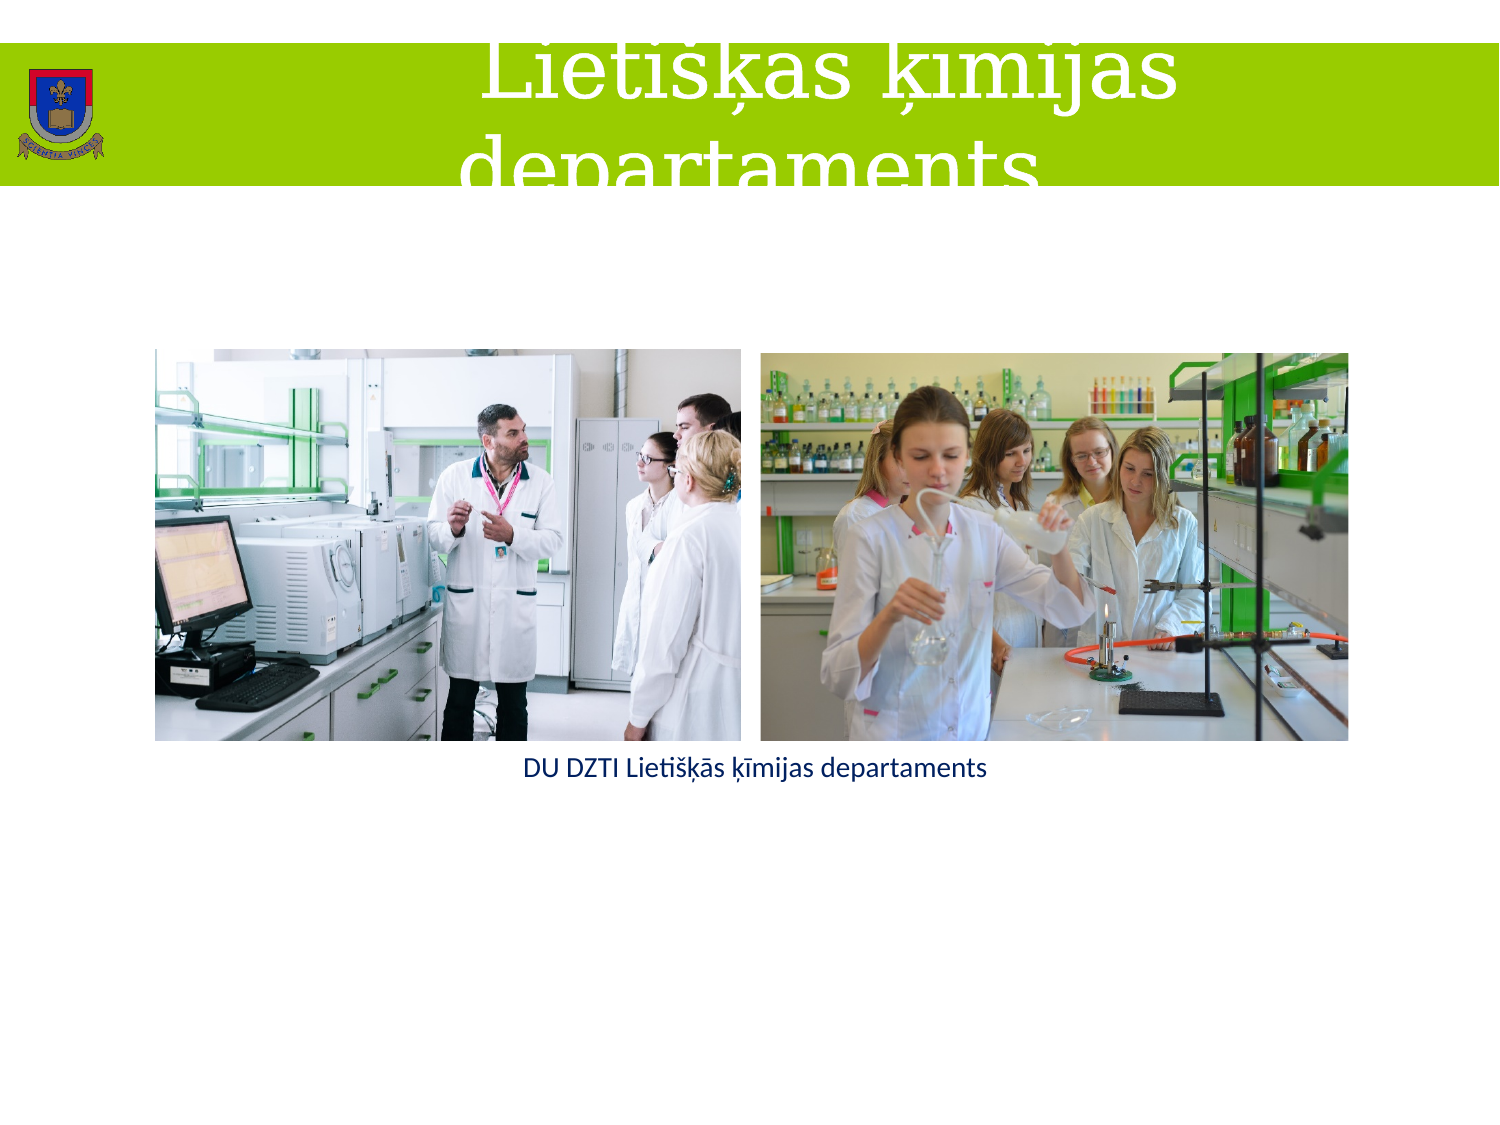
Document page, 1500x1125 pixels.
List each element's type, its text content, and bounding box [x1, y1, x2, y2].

text_box DU DZTI Lietišķās ķīmijas departaments [82, 740, 1429, 788]
picture [760, 353, 1349, 742]
text_box Lietišķās ķīmijas departaments [0, 42, 1500, 186]
picture [17, 68, 104, 160]
picture [154, 349, 741, 741]
